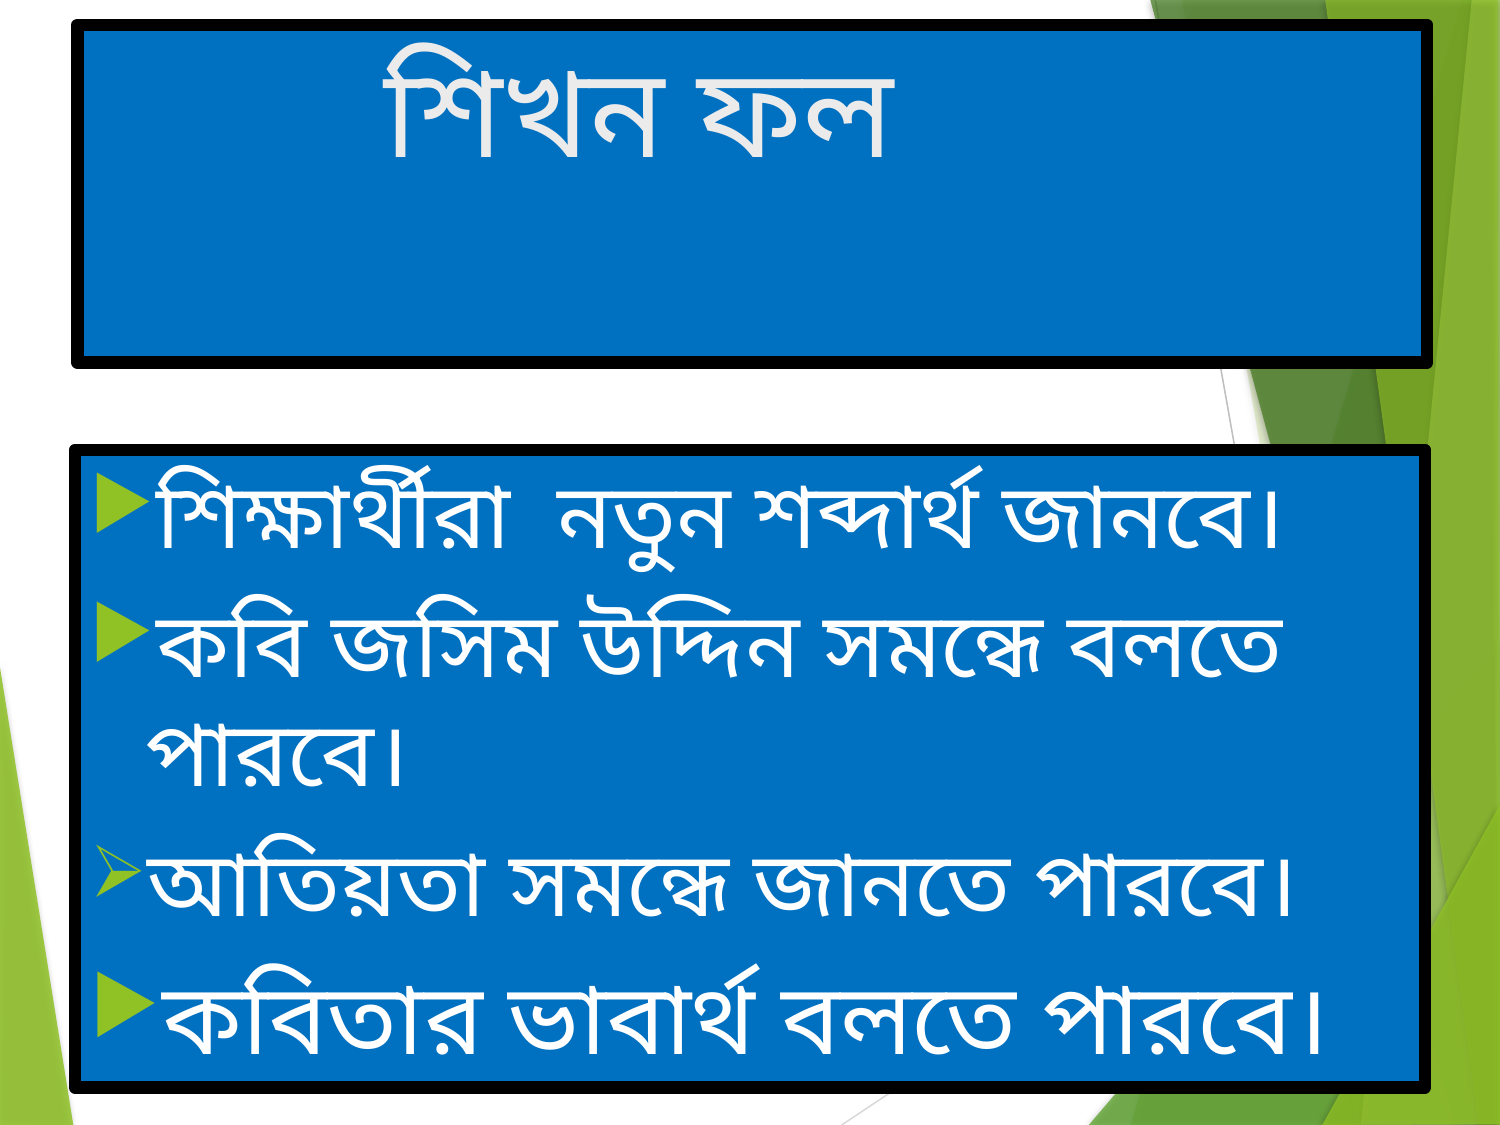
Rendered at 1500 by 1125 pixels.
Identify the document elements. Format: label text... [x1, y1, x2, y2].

list শিক্ষার্থীরা নতুন শব্দার্থ জানবে। কবি জসিম উদ্দিন সমন্ধে বলতে পারবে। আতিয়তা সমন্ধে জানতে পারবে। কবিতার ভাবার্থ বলতে পারবে। [75, 450, 1425, 1088]
title শিখন ফল [77, 24, 1428, 363]
